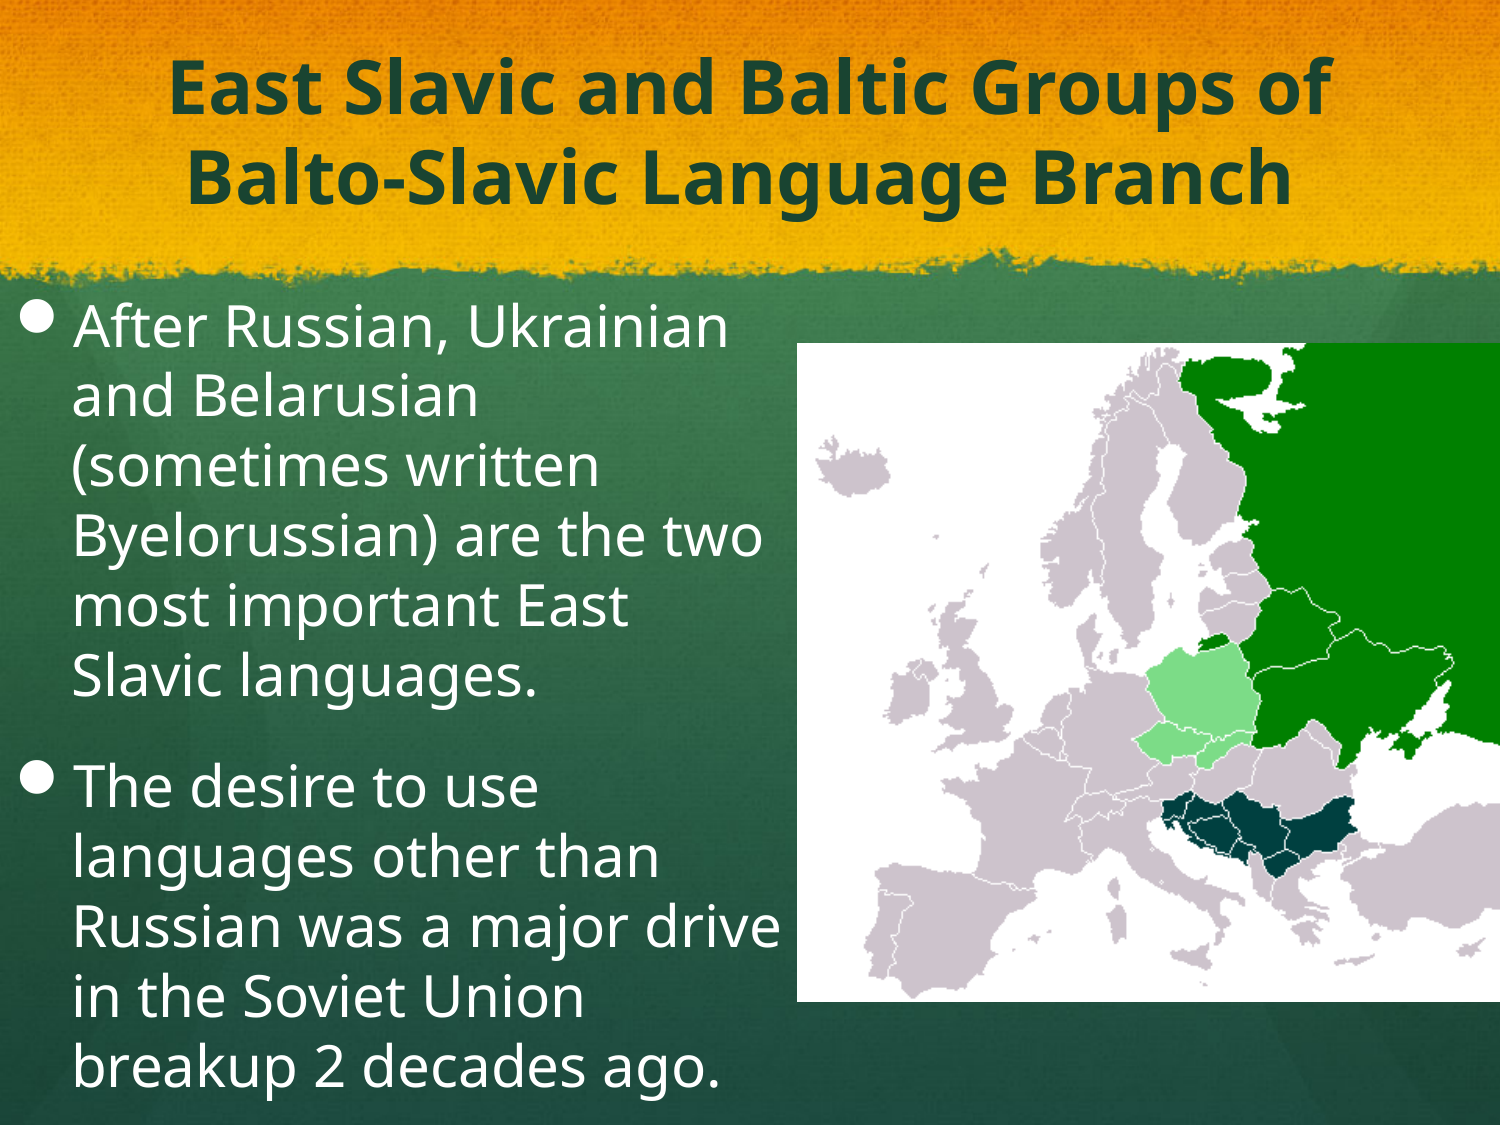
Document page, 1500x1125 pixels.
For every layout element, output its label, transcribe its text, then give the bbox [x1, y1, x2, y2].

list After Russian, Ukrainian and Belarusian (sometimes written Byelorussian) are the two most important East Slavic languages. The desire to use languages other than Russian was a major drive in the Soviet Union breakup 2 decades ago. [0, 281, 799, 1125]
title East Slavic and Baltic Groups of Balto-Slavic Language Branch [125, 13, 1375, 246]
picture [0, 0, 1500, 1125]
